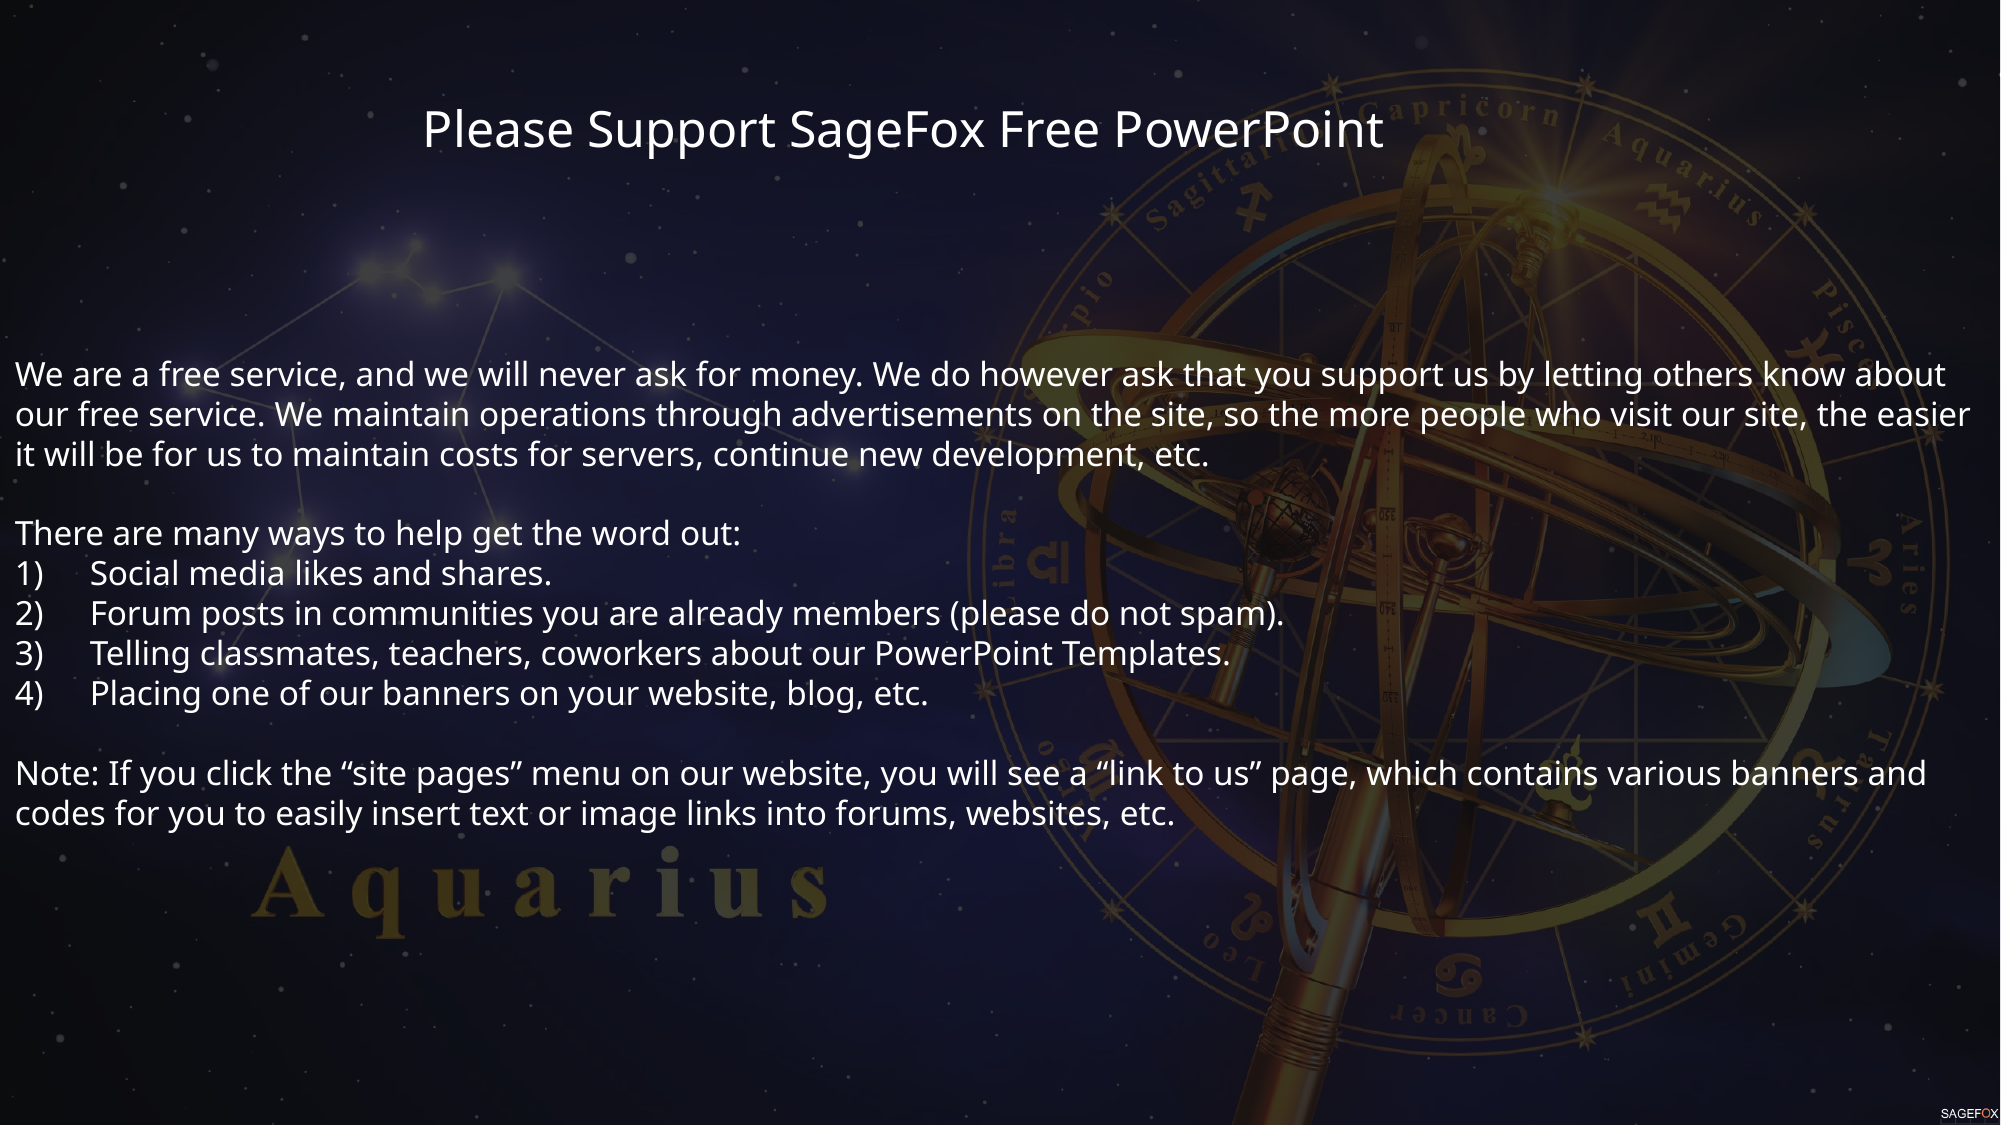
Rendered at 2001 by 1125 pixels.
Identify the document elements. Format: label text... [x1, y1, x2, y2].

title Please Support SageFox Free PowerPoint [363, 72, 1444, 190]
text_box We are a free service, and we will never ask for money. We do however ask that you support us by letting others know about our free service. We maintain operations through advertisements on the site, so the more people who visit our site, the easier it will be for us to maintain costs for servers, continue new development, etc. There are many ways to help get the word out: Social media likes and shares. Forum posts in communities you are already members (please do not spam). Telling classmates, teachers, coworkers about our PowerPoint Templates. Placing one of our banners on your website, blog, etc. Note: If you click the “site pages” menu on our website, you will see a “link to us” page, which contains various banners and codes for you to easily insert text or image links into forums, websites, etc. [0, 0, 2000, 1125]
